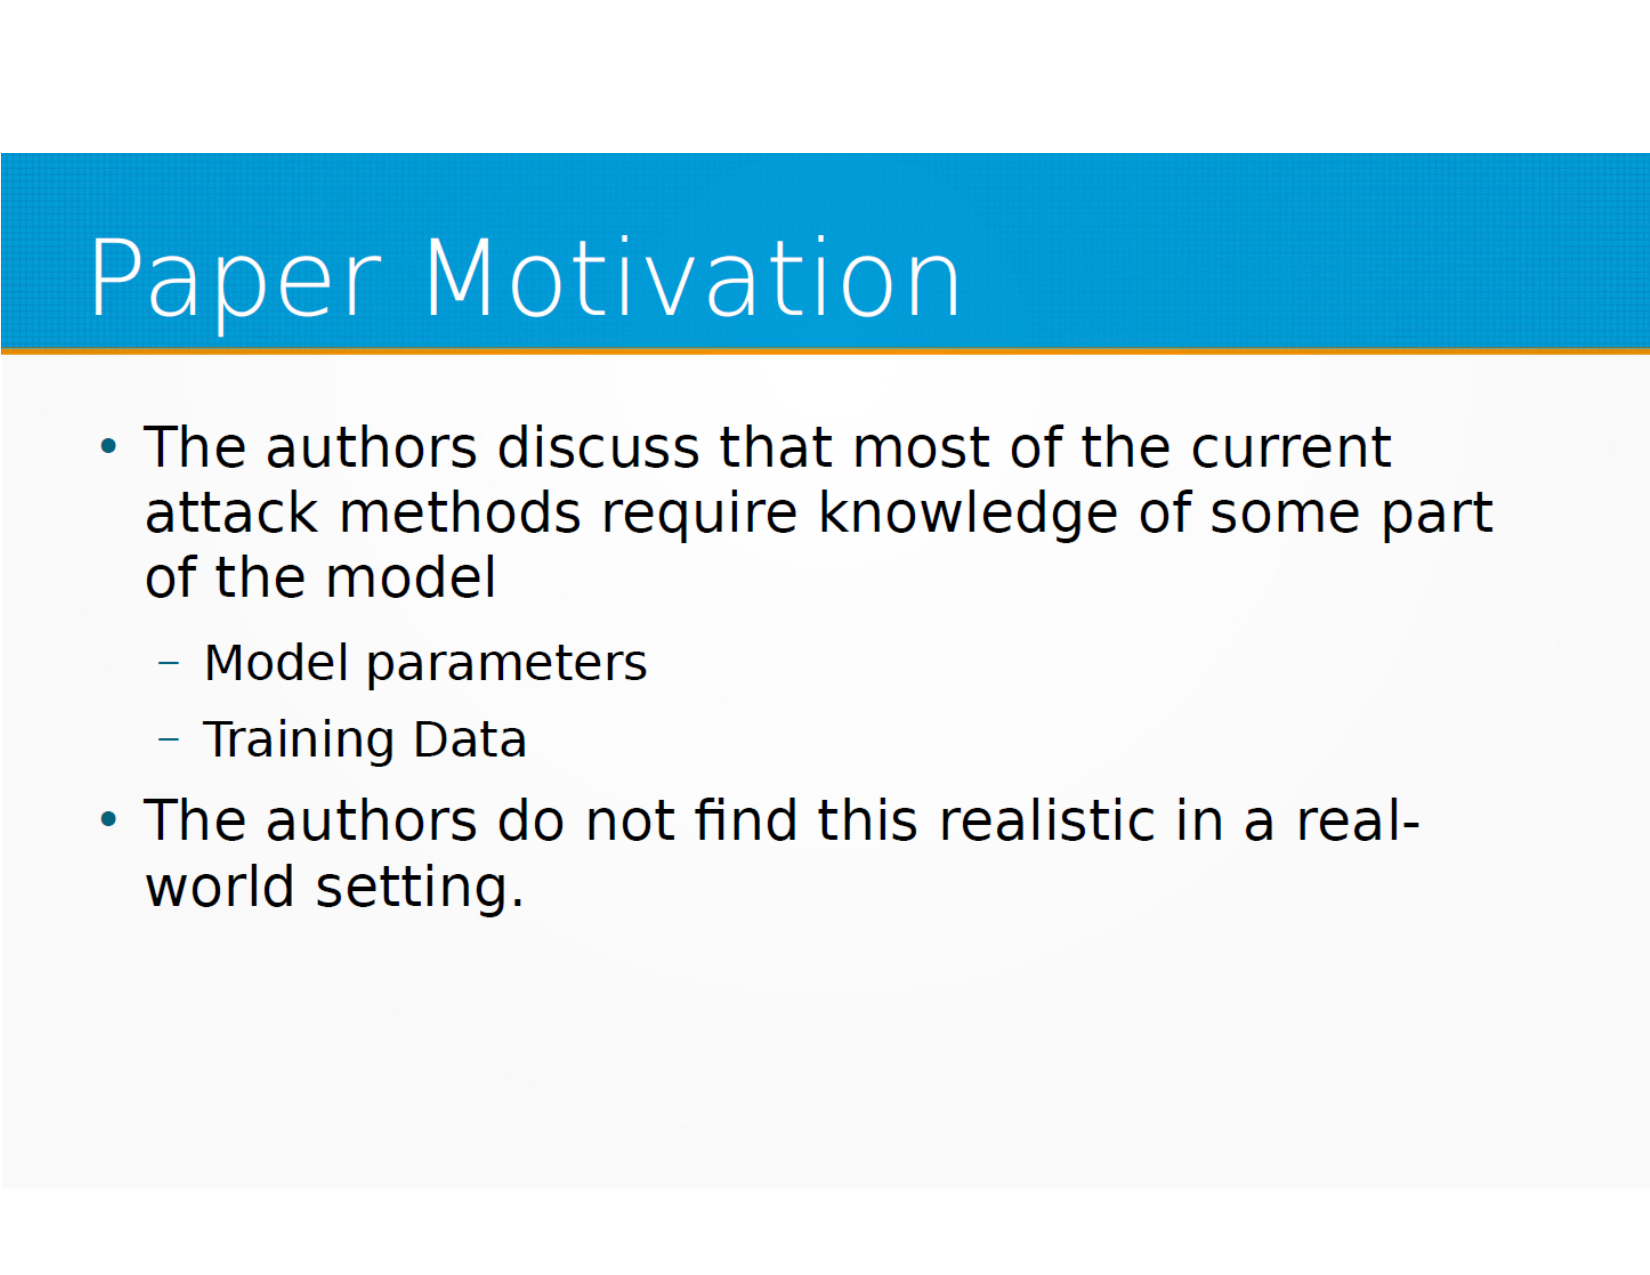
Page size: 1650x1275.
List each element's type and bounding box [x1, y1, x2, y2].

picture [350, 256, 381, 314]
picture [819, 257, 823, 314]
picture [1, 347, 1650, 1190]
picture [96, 238, 141, 314]
picture [281, 256, 330, 317]
picture [431, 238, 488, 314]
picture [622, 257, 627, 314]
picture [771, 241, 803, 314]
picture [151, 256, 196, 317]
picture [646, 257, 694, 314]
picture [513, 256, 561, 317]
picture [912, 256, 956, 314]
picture [844, 256, 892, 317]
picture [573, 241, 605, 314]
picture [218, 256, 265, 337]
picture [709, 256, 754, 317]
